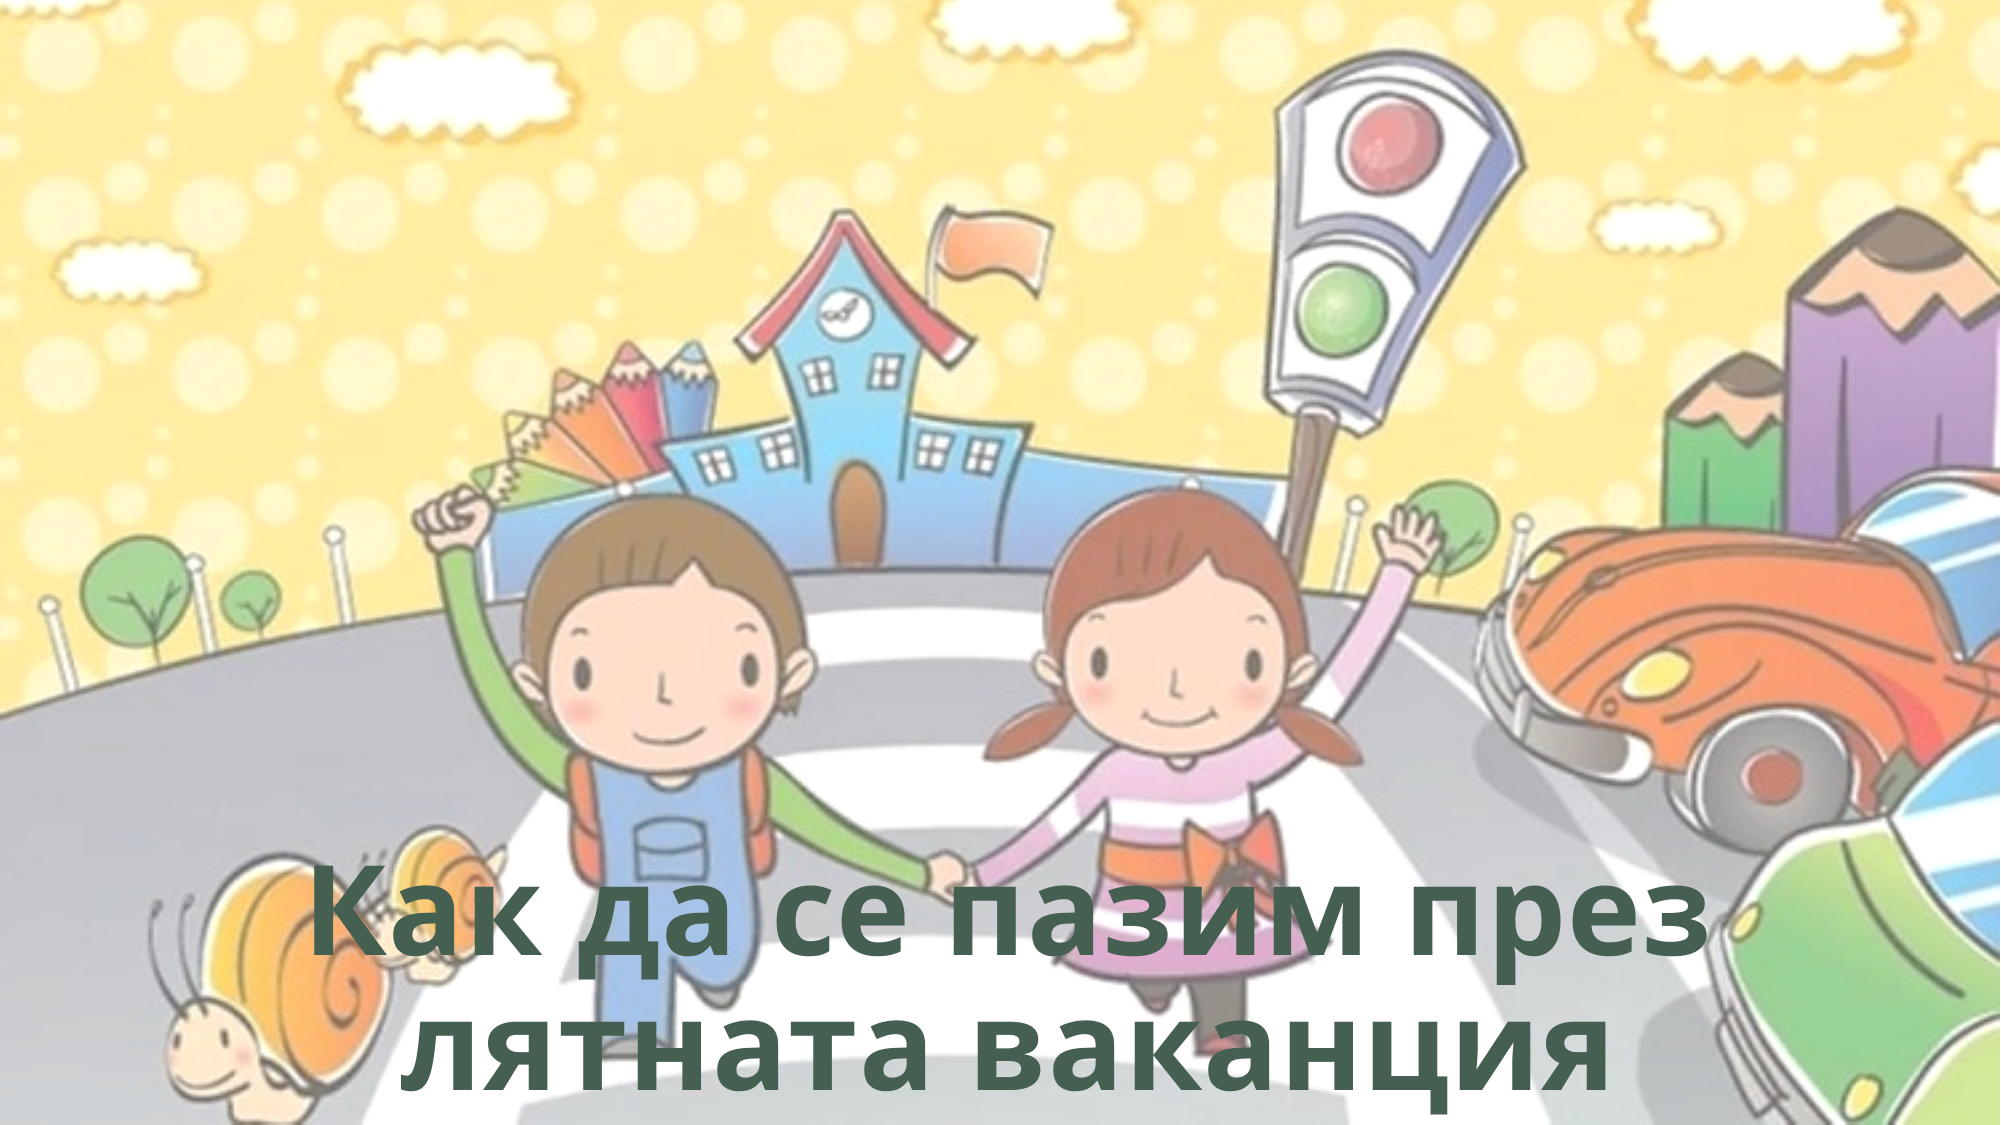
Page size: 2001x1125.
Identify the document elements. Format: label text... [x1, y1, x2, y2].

subtitle Как да се пазим през лятната ваканция [259, 782, 1760, 1125]
